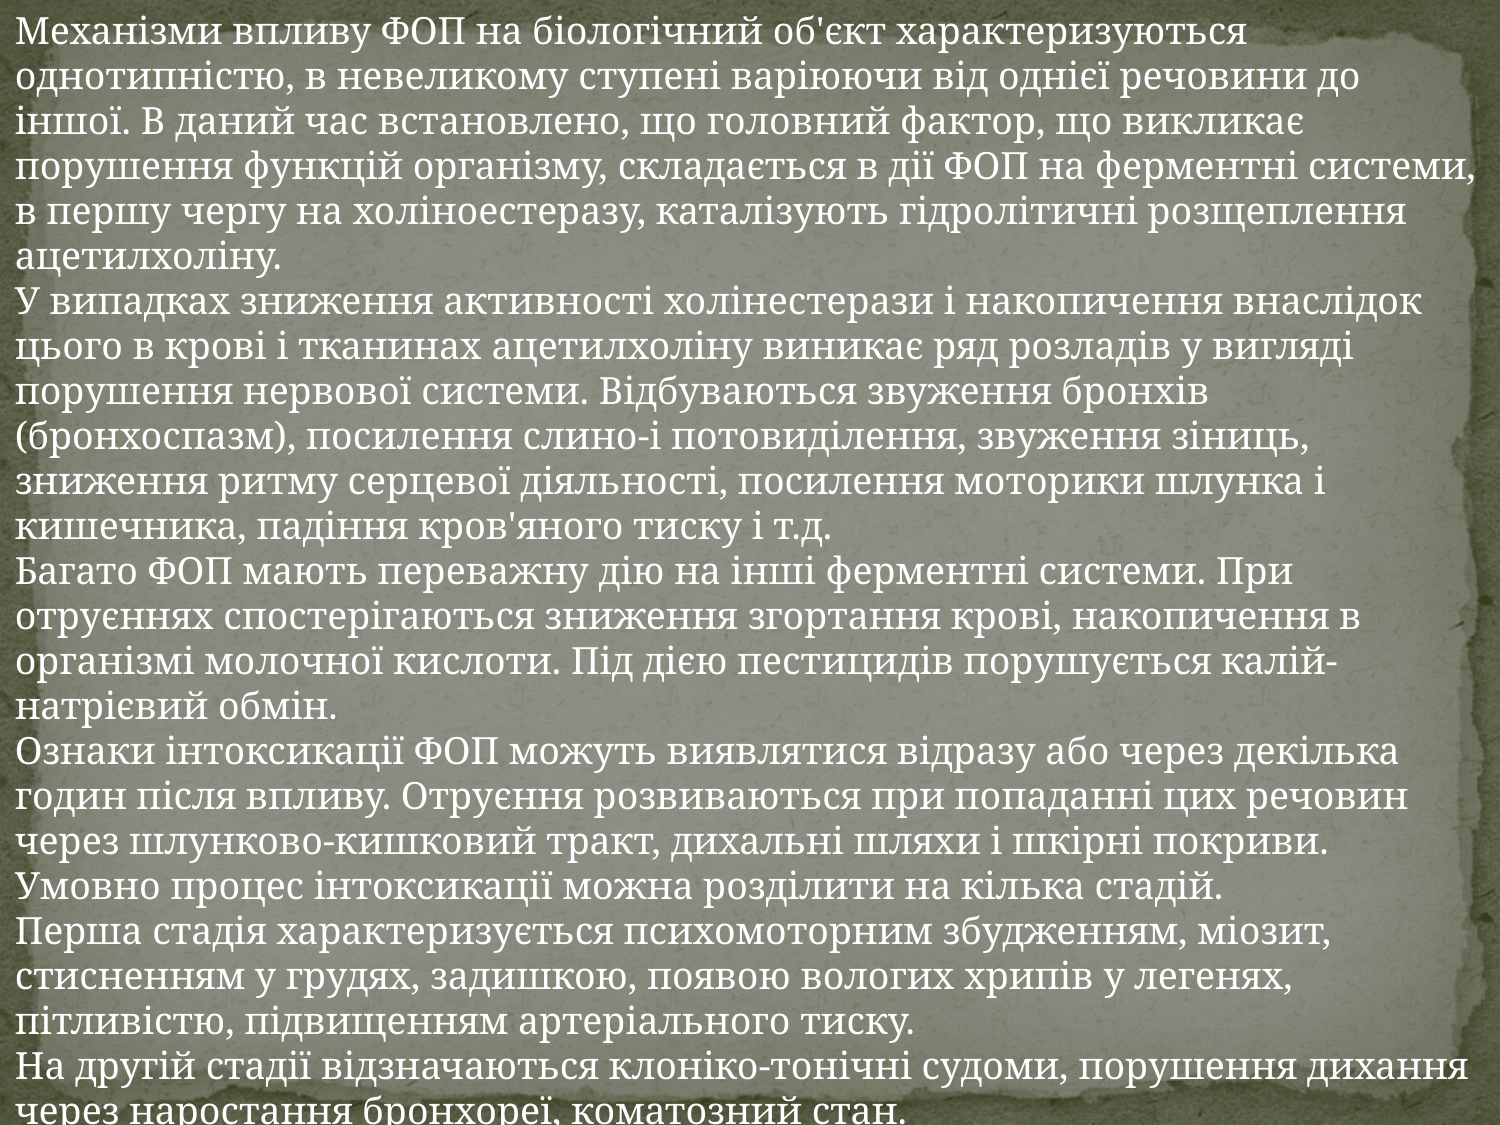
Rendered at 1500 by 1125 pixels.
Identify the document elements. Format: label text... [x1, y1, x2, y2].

text_box Механізми впливу ФОП на біологічний об'єкт характеризуються однотипністю, в невеликому ступені варіюючи від однієї речовини до іншої. В даний час встановлено, що головний фактор, що викликає порушення функцій організму, складається в дії ФОП на ферментні системи, в першу чергу на холіноестеразу, каталізують гідролітичні розщеплення ацетилхоліну. У випадках зниження активності холінестерази і накопичення внаслідок цього в крові і тканинах ацетилхоліну виникає ряд розладів у вигляді порушення нервової системи. Відбуваються звуження бронхів (бронхоспазм), посилення слино-і потовиділення, звуження зіниць, зниження ритму серцевої діяльності, посилення моторики шлунка і кишечника, падіння кров'яного тиску і т.д. Багато ФОП мають переважну дію на інші ферментні системи. При отруєннях спостерігаються зниження згортання крові, накопичення в організмі молочної кислоти. Під дією пестицидів порушується калій-натрієвий обмін. Ознаки інтоксикації ФОП можуть виявлятися відразу або через декілька годин після впливу. Отруєння розвиваються при попаданні цих речовин через шлунково-кишковий тракт, дихальні шляхи і шкірні покриви. Умовно процес інтоксикації можна розділити на кілька стадій. Перша стадія характеризується психомоторним збудженням, міозит, стисненням у грудях, задишкою, появою вологих хрипів у легенях, пітливістю, підвищенням артеріального тиску. На другій стадії відзначаються клоніко-тонічні судоми, порушення дихання через наростання бронхореї, коматозний стан. Третя стадія характеризується пригніченням дихального центру аж до повної зупинки дихання. Підтримання життя можливо тільки шляхом апаратного дихання, [0, 0, 1500, 1125]
